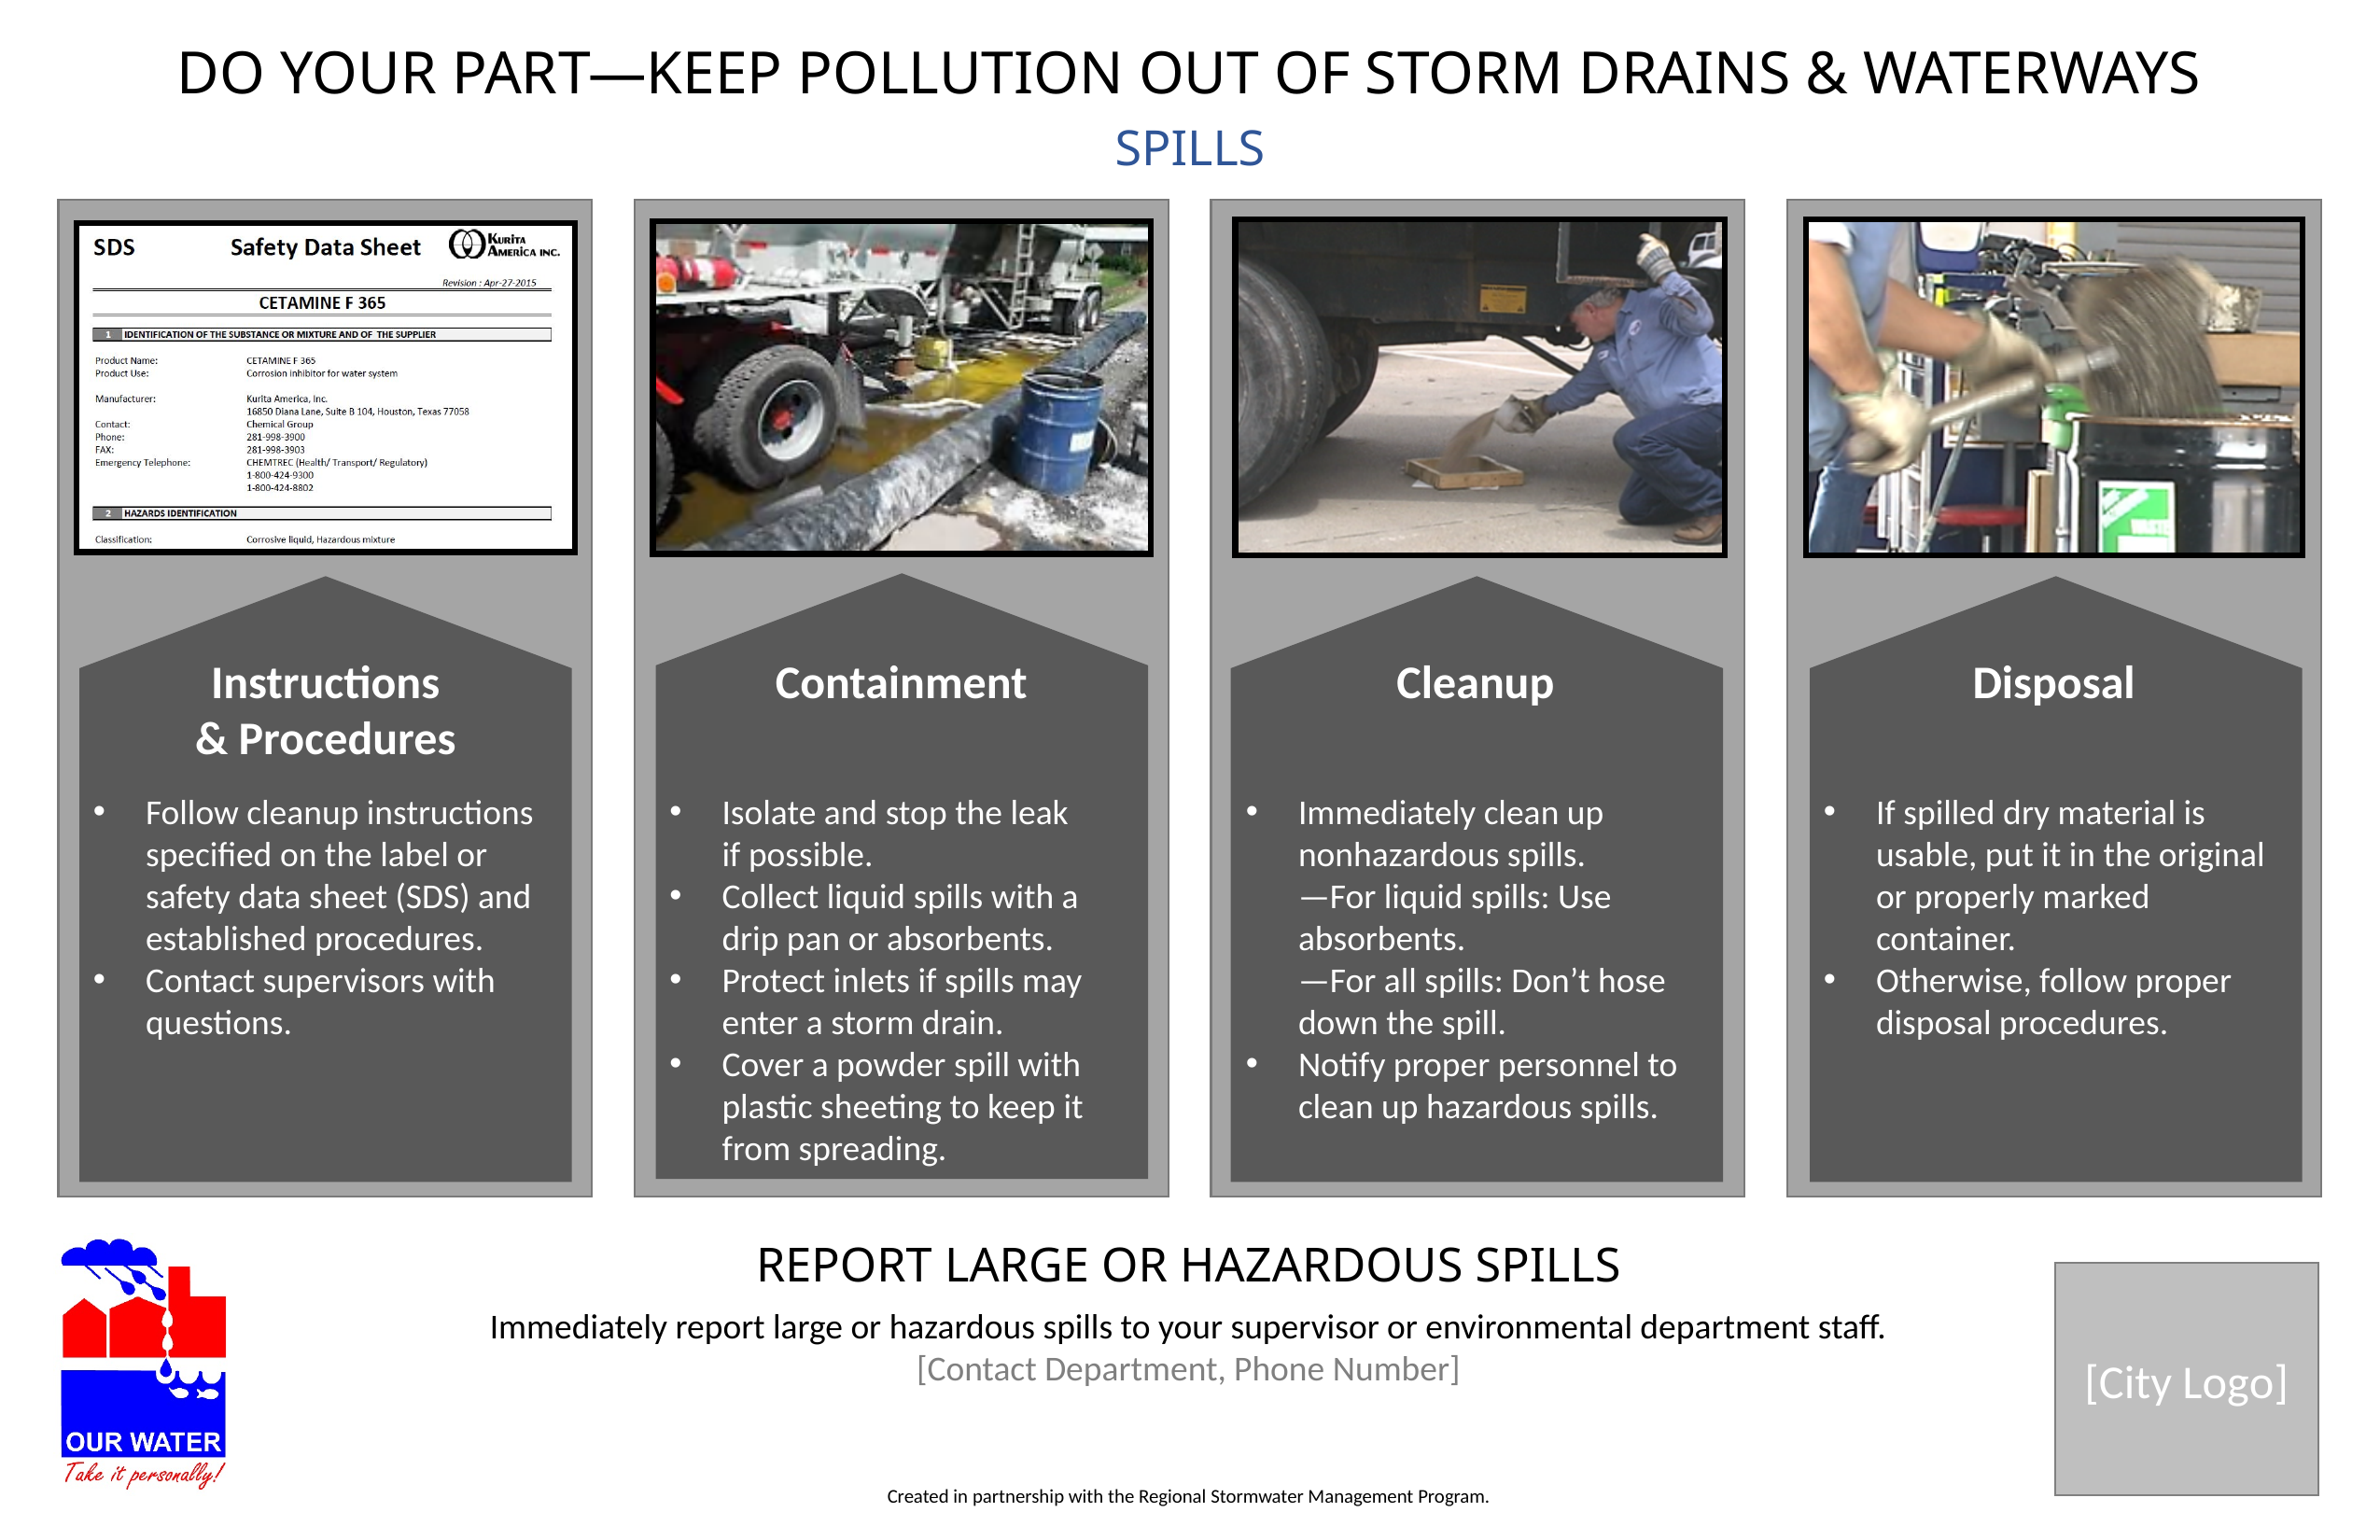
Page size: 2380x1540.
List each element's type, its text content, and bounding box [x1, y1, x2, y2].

text_box [707, 572, 1097, 645]
text_box [1808, 665, 2303, 1183]
picture [79, 226, 572, 550]
text_box [634, 199, 1169, 1197]
picture [1808, 221, 2300, 553]
text_box [78, 666, 573, 1183]
text_box Created in partnership with the Regional Stormwater Management Program. [869, 1477, 1509, 1515]
text_box [1290, 575, 1664, 645]
text_box [1786, 199, 2322, 1197]
text_box [57, 199, 593, 1197]
text_box [138, 575, 512, 645]
text_box Containment [654, 645, 1149, 716]
text_box report large or hazardous spills [634, 1227, 1744, 1296]
picture [655, 224, 1149, 552]
text_box DO YOUR PART—KEEP POLLUTION OUT OF STORM DRAINS & WATERWAYS [0, 28, 2380, 110]
text_box Follow cleanup instructions specified on the label or safety data sheet (SDS) and established procedures. Contact supervisors with questions. [79, 782, 572, 1049]
picture [53, 1233, 233, 1496]
text_box [1210, 199, 1745, 1197]
text_box Instructions & Procedures [79, 645, 572, 772]
text_box [City Logo] [2054, 1262, 2319, 1496]
text_box If spilled dry material is usable, put it in the original or properly marked container. Otherwise, follow proper disposal procedures. [1809, 782, 2300, 1049]
text_box [1869, 575, 2243, 645]
text_box Immediately clean up nonhazardous spills. —For liquid spills: Use absorbents. —For all spills: Don’t hose down the spill. Notify proper personnel to clean up hazardous spills. [1232, 782, 1724, 1133]
text_box Cleanup [1229, 645, 1722, 716]
text_box [654, 665, 1150, 1181]
text_box Disposal [1808, 645, 2300, 716]
text_box Isolate and stop the leak if possible. Collect liquid spills with a drip pan or absorbents. Protect inlets if spills may enter a storm drain. Cover a powder spill with plastic sheeting to keep it from spreading. [655, 782, 1149, 1175]
text_box SPILLS [0, 110, 2380, 183]
text_box Immediately report large or hazardous spills to your supervisor or environmental department staff. [Contact Department, Phone Number] [389, 1296, 1988, 1395]
text_box [1229, 666, 1725, 1183]
picture [1238, 221, 1722, 553]
